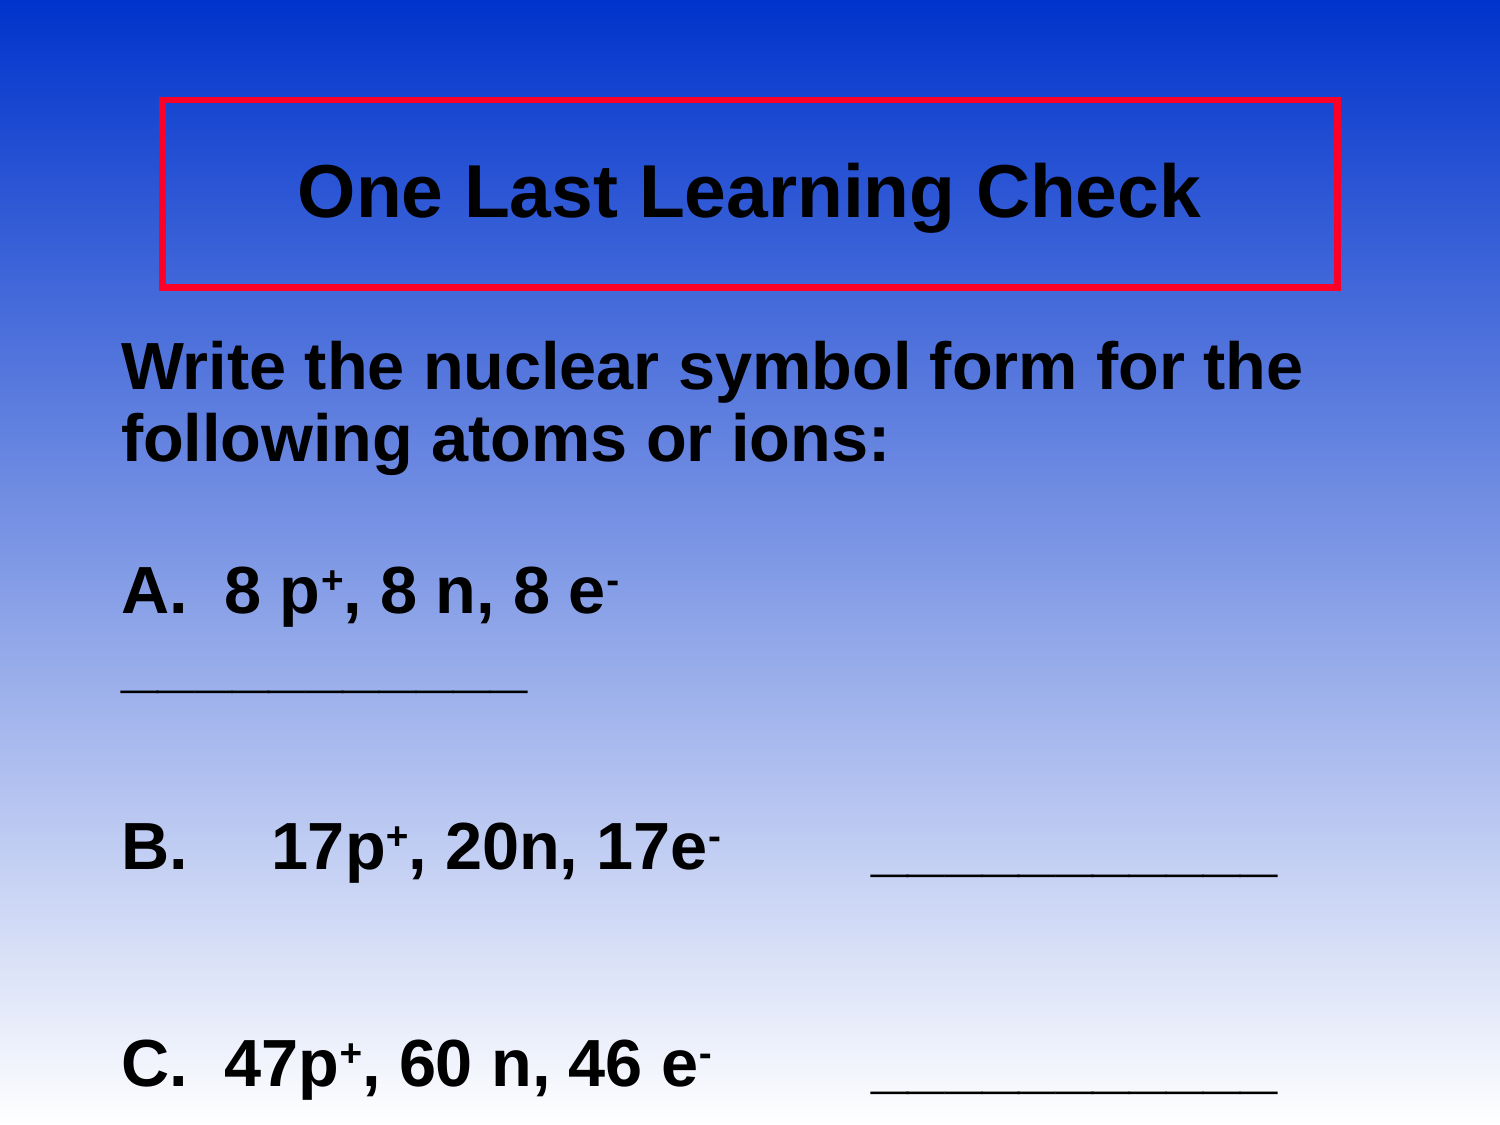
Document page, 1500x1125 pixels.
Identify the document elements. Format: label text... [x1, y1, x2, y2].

list Write the nuclear symbol form for the following atoms or ions: A. 8 p+, 8 n, 8 e- ___________ B. 17p+, 20n, 17e- ___________ C. 47p+, 60 n, 46 e- ___________ [50, 324, 1438, 1000]
title One Last Learning Check [162, 99, 1338, 288]
